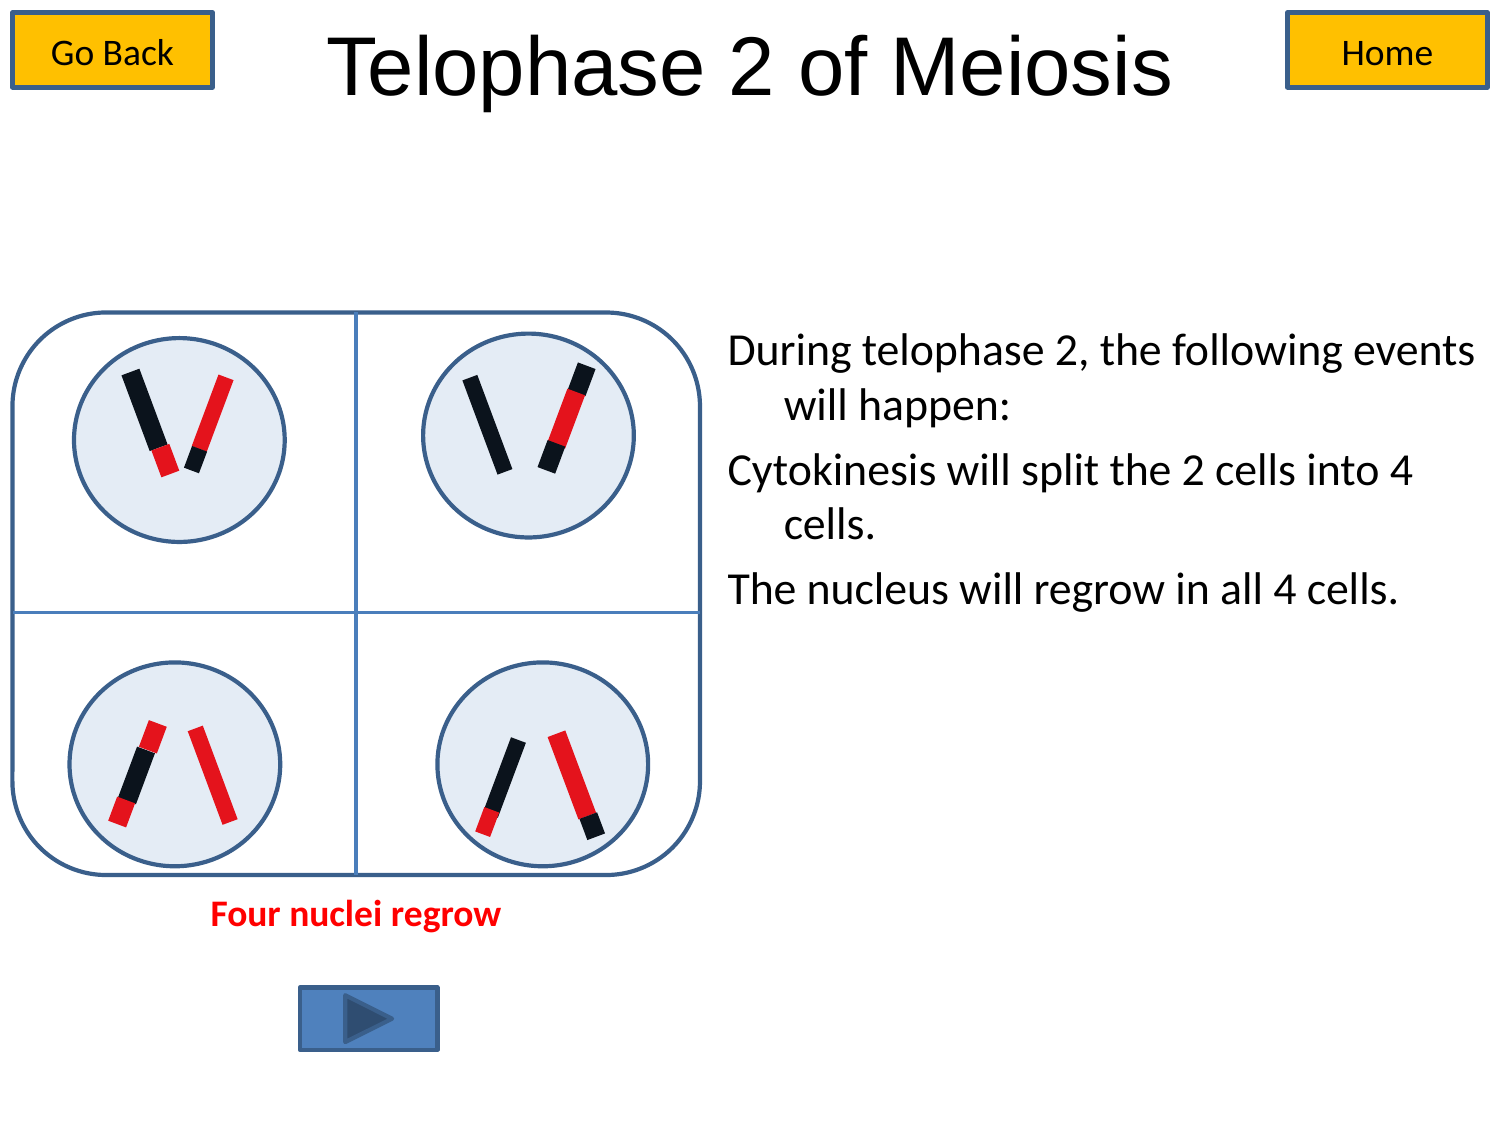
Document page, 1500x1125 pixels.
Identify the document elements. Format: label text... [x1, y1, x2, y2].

text_box [10, 310, 703, 878]
text_box Go Back [10, 10, 215, 90]
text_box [562, 730, 602, 838]
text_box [541, 364, 592, 472]
text_box [71, 335, 287, 545]
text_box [478, 737, 513, 836]
text_box Four nuclei regrow [12, 881, 700, 942]
text_box Home [1285, 10, 1490, 90]
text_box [111, 722, 163, 826]
list During telophase 2, the following events will happen: Cytokinesis will split the 2 cells into 4 cells. The nucleus will regrow in all 4 cells. [712, 312, 1500, 1125]
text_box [187, 374, 221, 472]
text_box [298, 985, 440, 1052]
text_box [134, 369, 176, 476]
text_box [67, 660, 283, 869]
text_box [435, 660, 651, 869]
title Telophase 2 of Meiosis [212, 0, 1288, 164]
text_box [421, 331, 636, 540]
